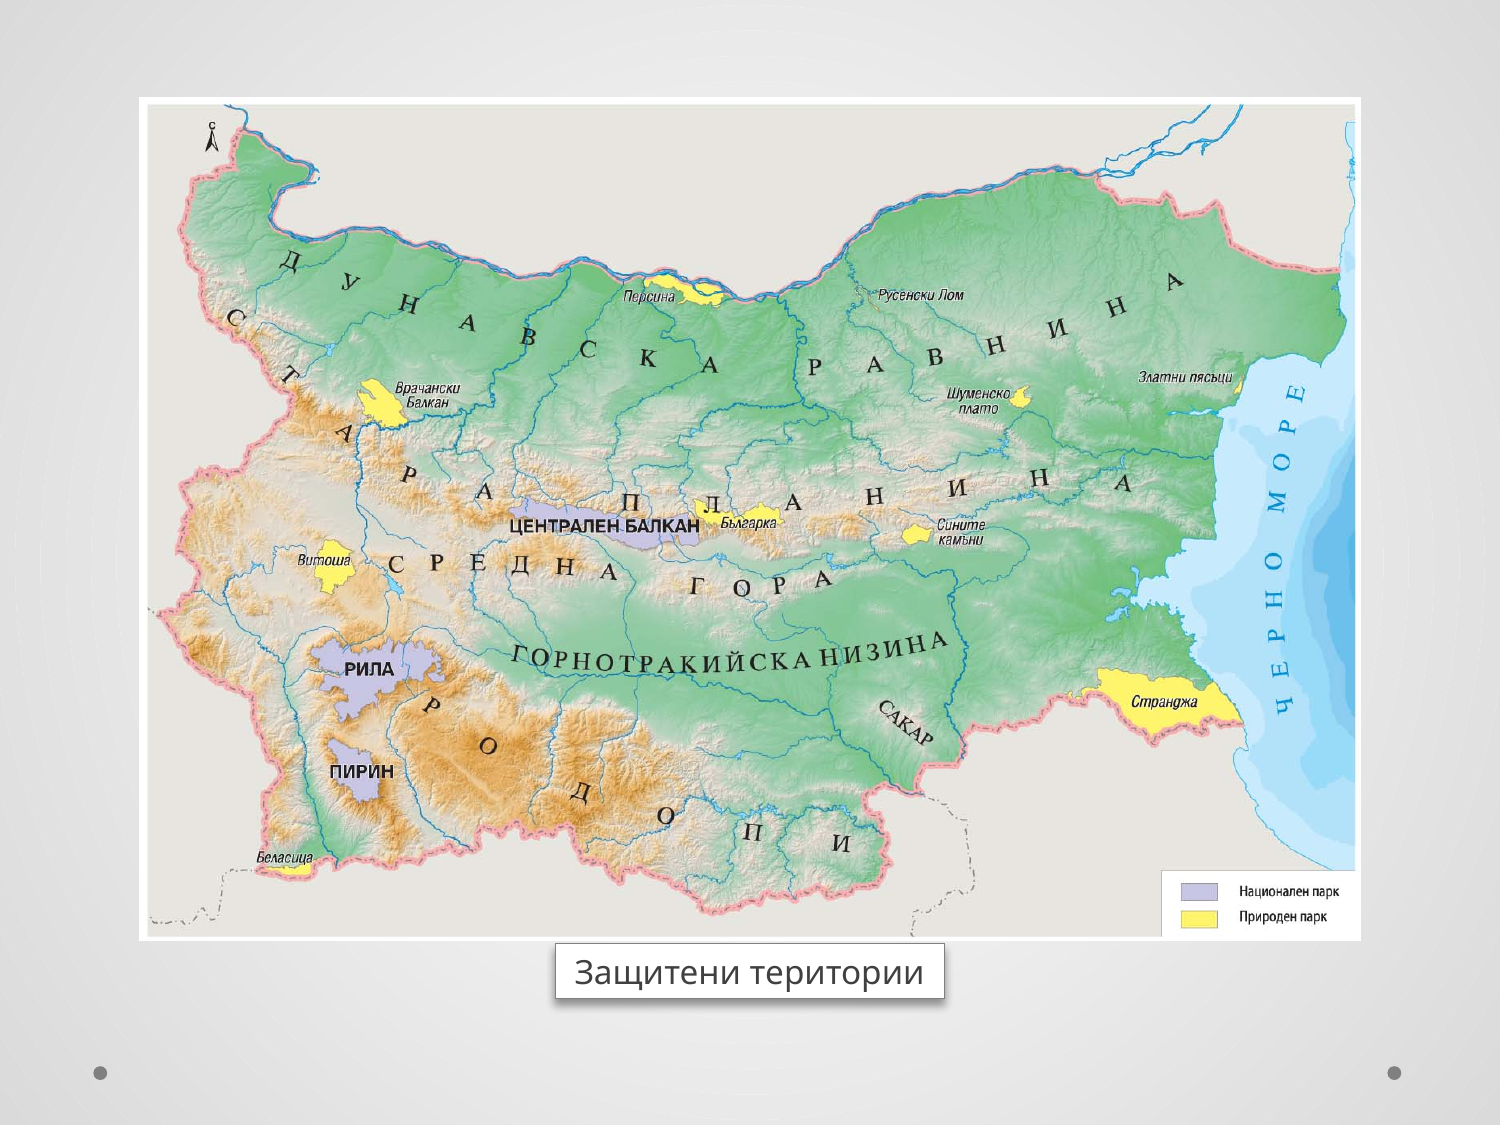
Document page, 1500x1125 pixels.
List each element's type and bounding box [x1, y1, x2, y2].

text_box [139, 97, 1361, 1000]
